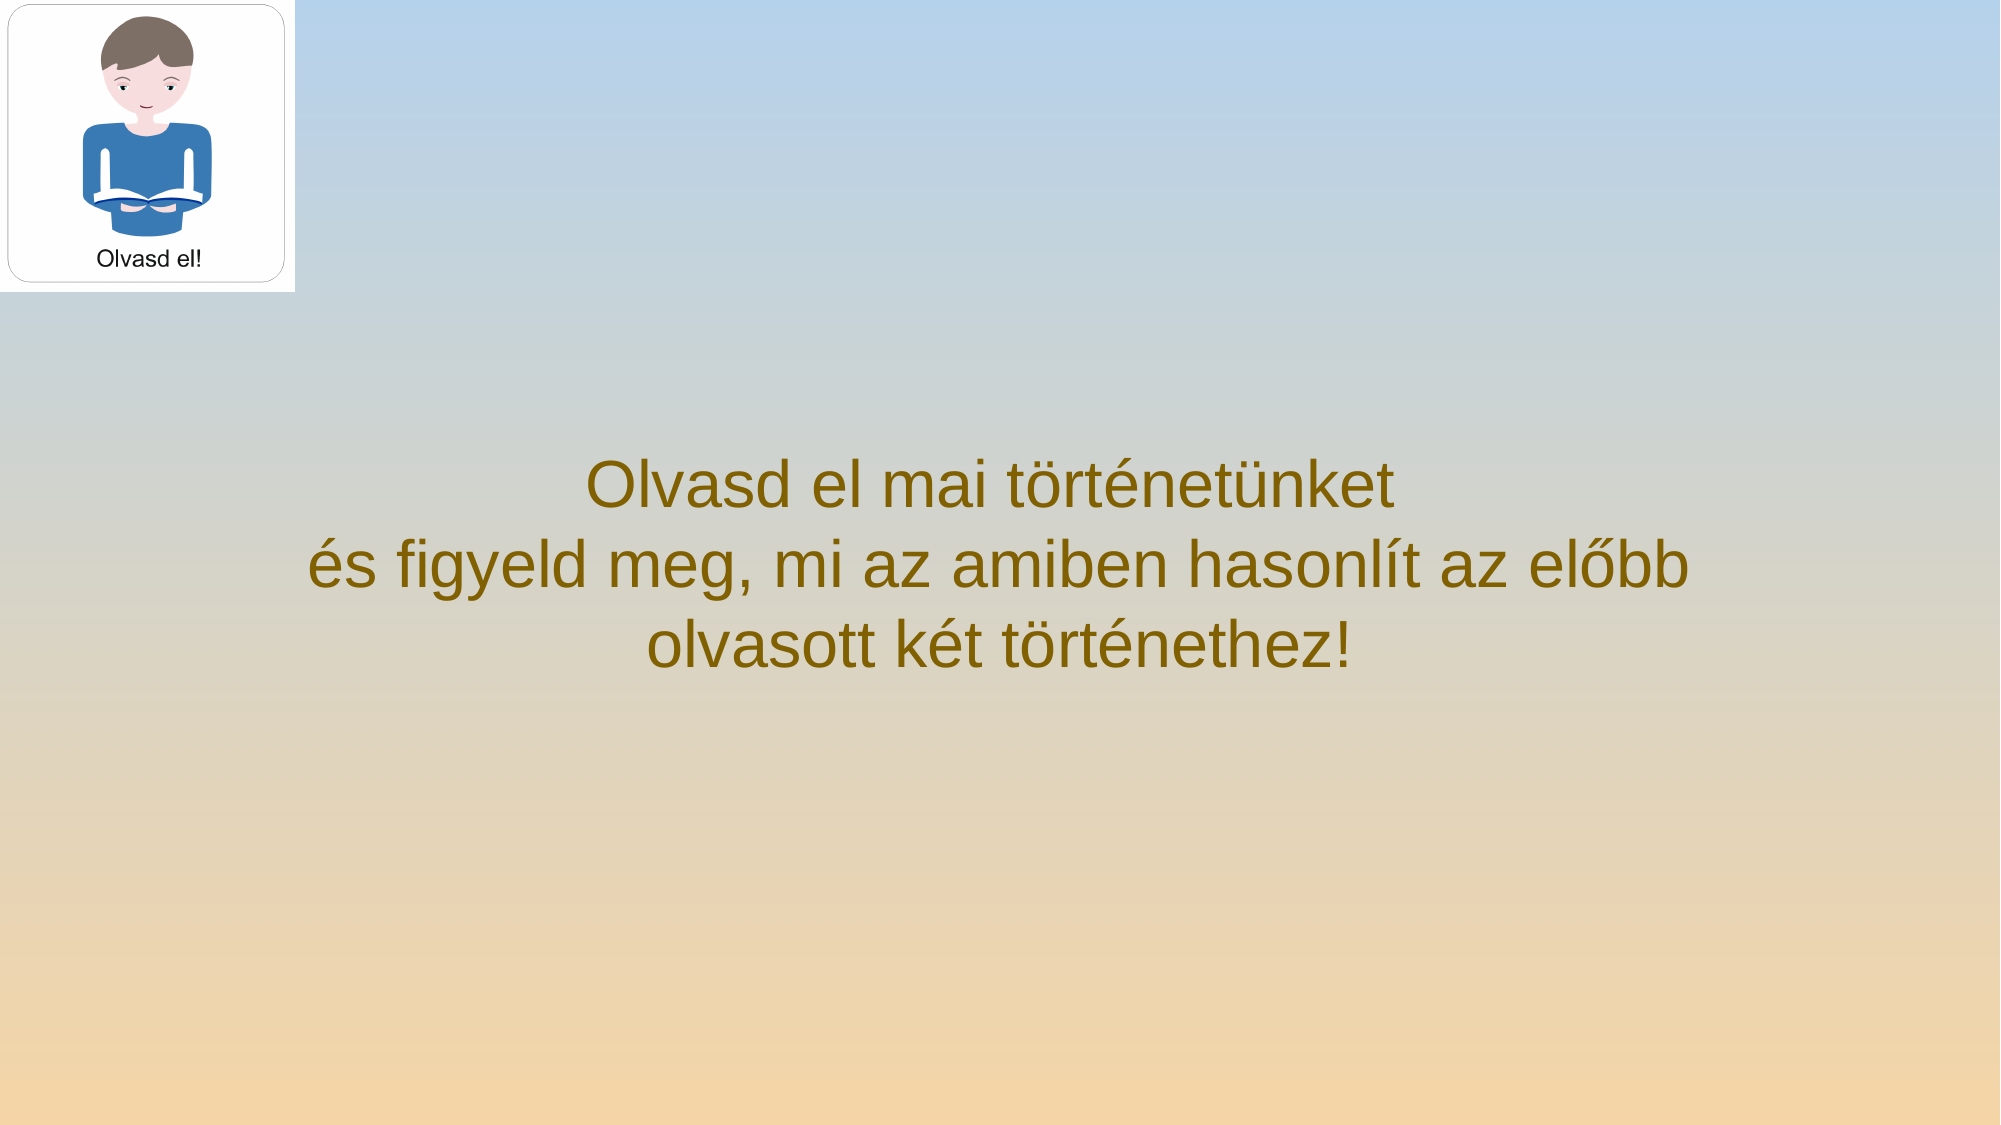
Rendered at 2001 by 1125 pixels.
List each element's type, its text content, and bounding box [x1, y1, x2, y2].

text_box Olvasd el mai történetünket és figyeld meg, mi az amiben hasonlít az előbb olvasott két történethez! [274, 433, 1726, 689]
picture [0, 0, 295, 292]
